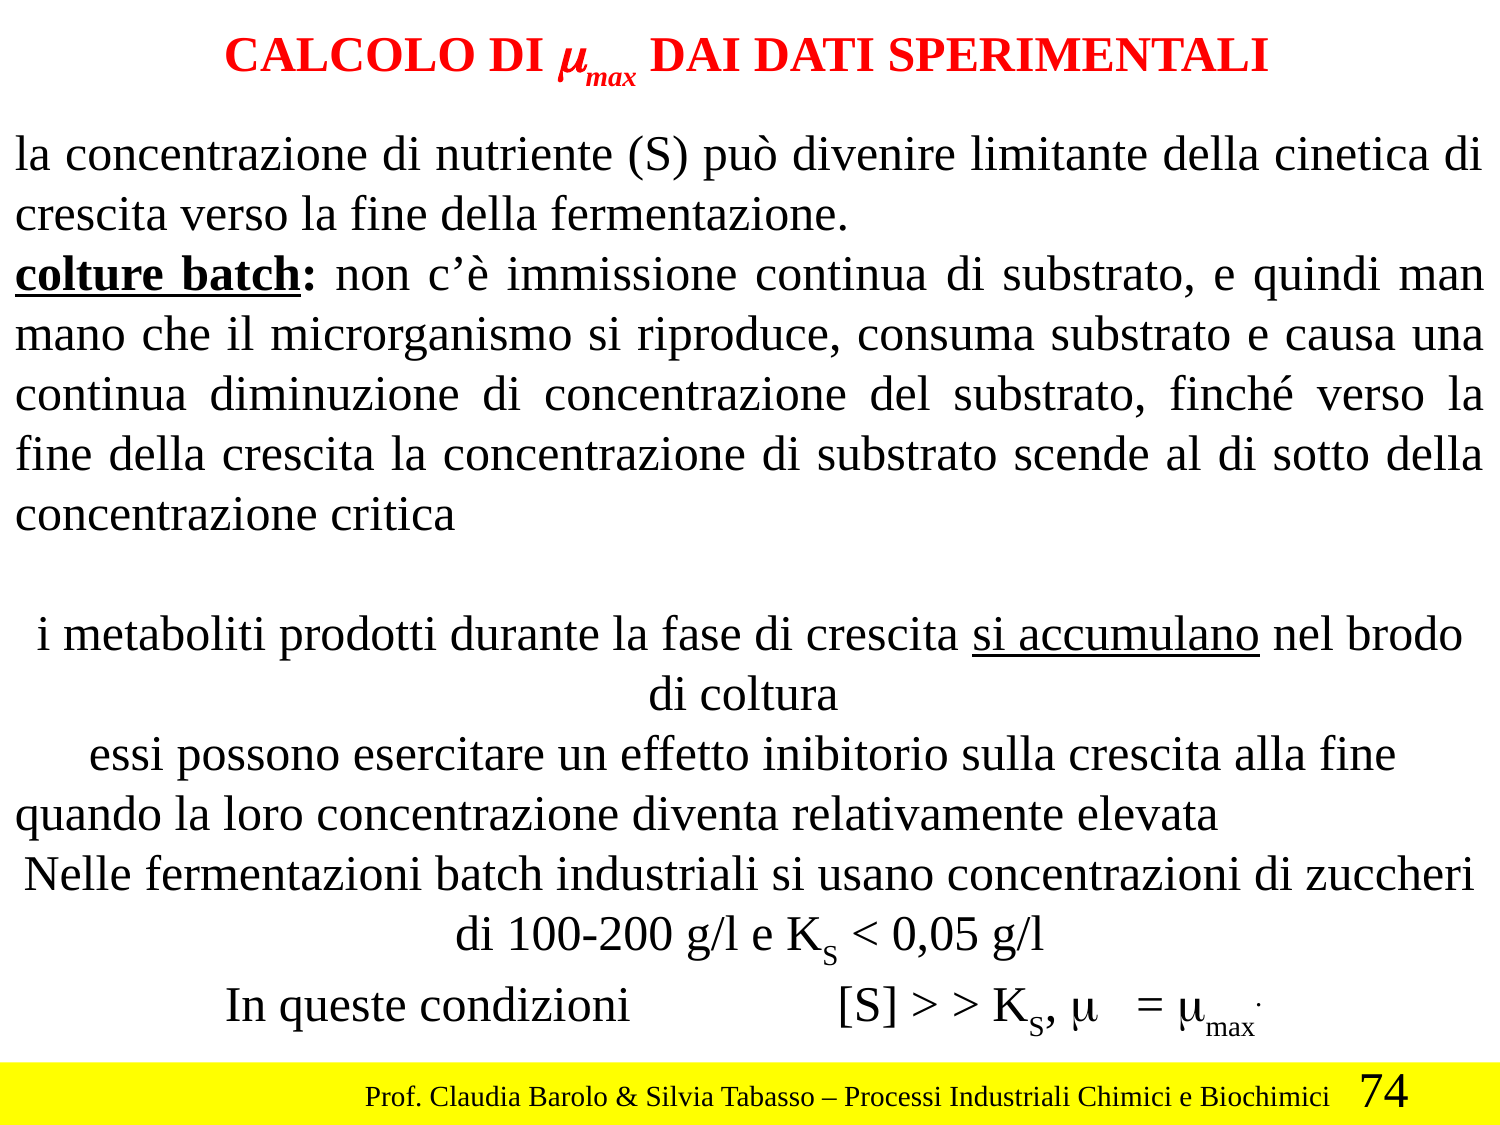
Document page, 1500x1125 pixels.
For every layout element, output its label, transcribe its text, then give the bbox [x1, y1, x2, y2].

text_box la concentrazione di nutriente (S) può divenire limitante della cinetica di crescita verso la fine della fermentazione. colture batch: non c’è immissione continua di substrato, e quindi man mano che il microrganismo si riproduce, consuma substrato e causa una continua diminuzione di concentrazione del substrato, finché verso la fine della crescita la concentrazione di substrato scende al di sotto della concentrazione critica i metaboliti prodotti durante la fase di crescita si accumulano nel brodo di coltura essi possono esercitare un effetto inibitorio sulla crescita alla fine quando la loro concentrazione diventa relativamente elevata Nelle fermentazioni batch industriali si usano concentrazioni di zuccheri di 100-200 g/l e KS < 0,05 g/l In queste condizioni [S] > > KS, m = mmax. [0, 113, 1500, 1050]
text_box 74 [1343, 1050, 1500, 1125]
text_box CALCOLO DI mmax DAI DATI SPERIMENTALI [209, 14, 1285, 100]
